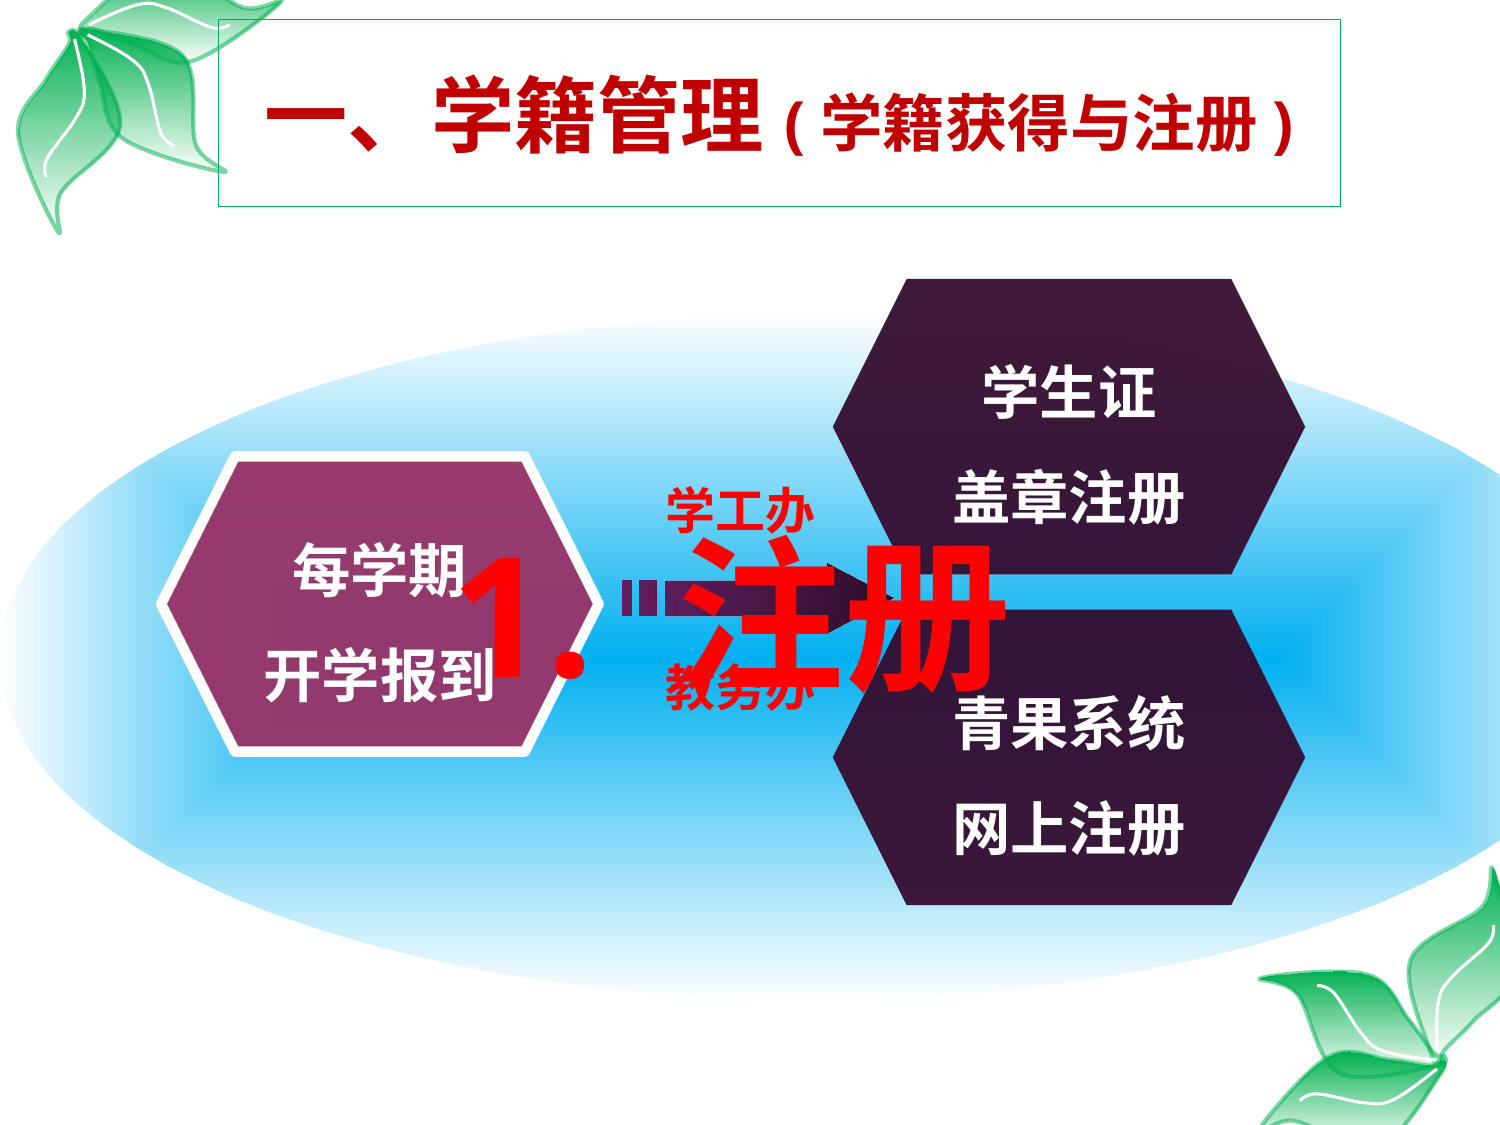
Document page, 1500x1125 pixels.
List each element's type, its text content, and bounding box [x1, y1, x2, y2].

text_box 青果系统 网上注册 [832, 609, 1306, 906]
text_box 1. 注册 [436, 503, 1063, 719]
text_box 学工办 [659, 468, 830, 503]
title 一、学籍管理(学籍获得与注册) [218, 19, 1341, 207]
text_box 教务办 [659, 719, 830, 728]
text_box 每学期 开学报到 [161, 456, 549, 752]
text_box [0, 312, 1500, 1002]
text_box 学生证 盖章注册 [832, 278, 1306, 575]
